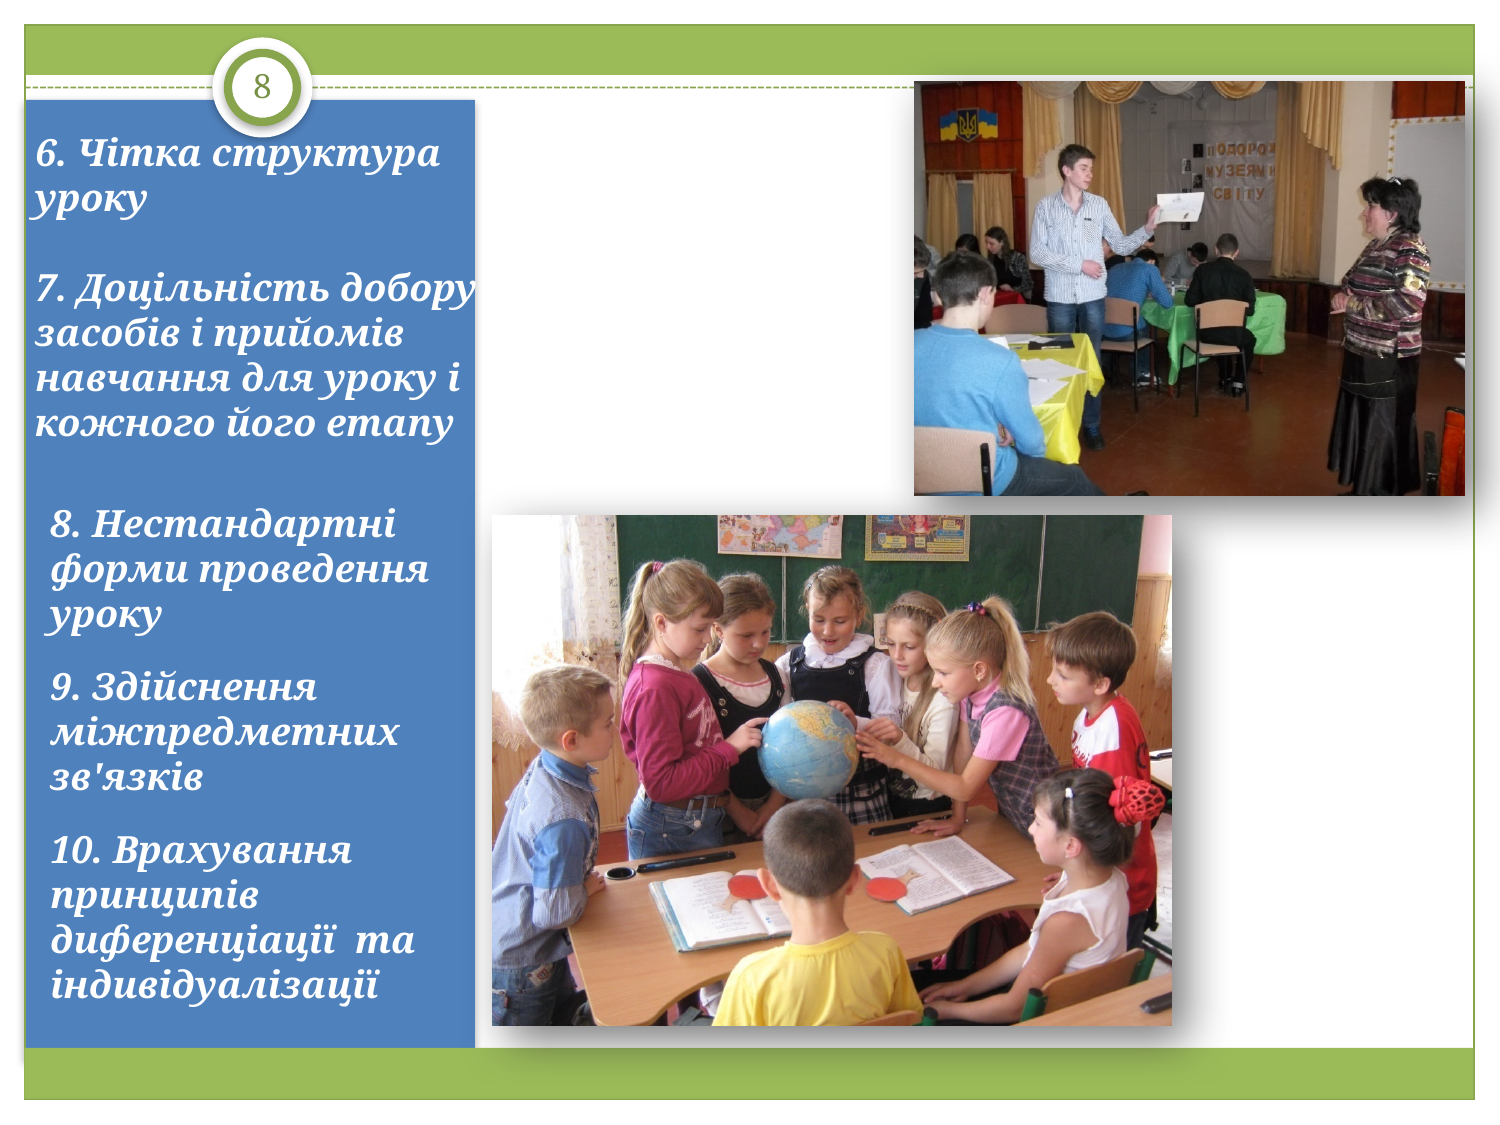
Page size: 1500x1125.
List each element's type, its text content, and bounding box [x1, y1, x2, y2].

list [913, 81, 1466, 496]
text_box [351, 23, 1465, 82]
title 6. Чітка структура уроку 7. Доцільність добору засобів і прийомів навчання для уроку і кожного його етапу [35, 128, 481, 387]
slide_number 8 [225, 51, 300, 124]
picture [491, 515, 1173, 1026]
list 8. Нестандартні форми проведення уроку 9. Здійснення міжпредметних зв'язків 10. Врахування принципів диференціації та індивідуалізації [35, 492, 469, 1079]
